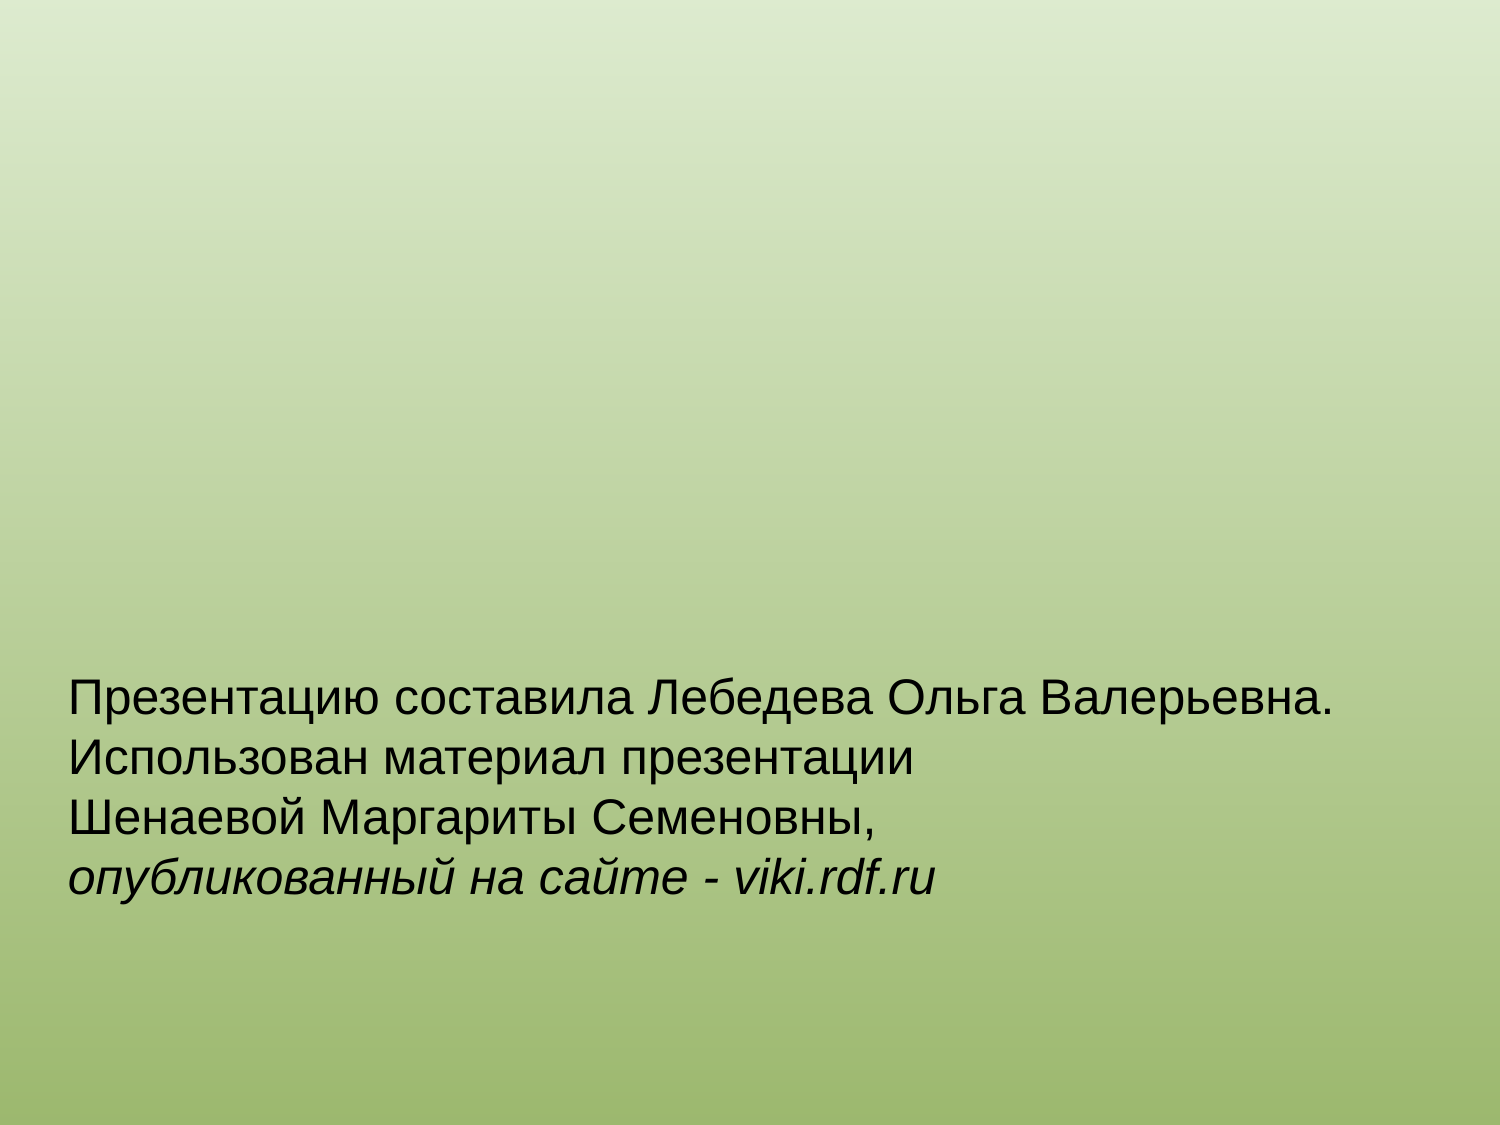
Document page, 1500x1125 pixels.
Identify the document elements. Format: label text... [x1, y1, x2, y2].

text_box Презентацию составила Лебедева Ольга Валерьевна. Использован материал презентации Шенаевой Маргариты Семеновны, опубликованный на сайте - viki.rdf.ru [53, 656, 1376, 912]
list [0, 0, 1500, 1125]
